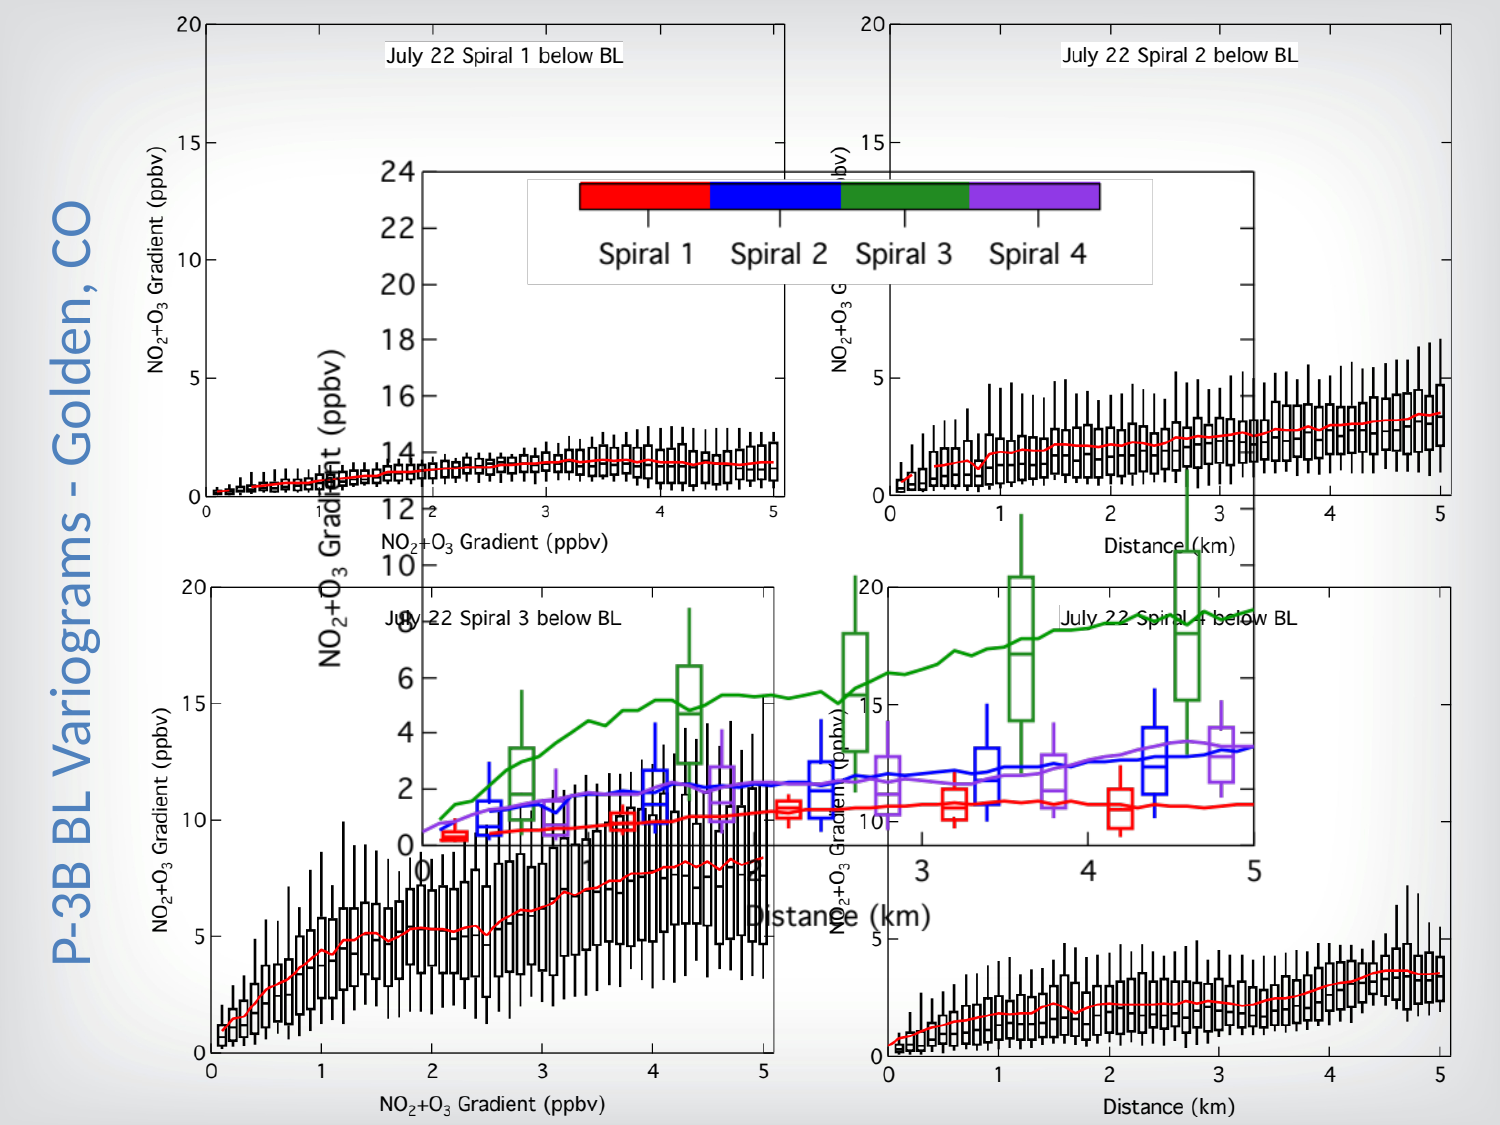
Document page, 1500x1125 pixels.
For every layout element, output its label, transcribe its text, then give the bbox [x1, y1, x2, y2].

picture [0, 0, 1500, 1125]
text_box P-3B BL Variograms - Golden, CO [0, 149, 131, 975]
